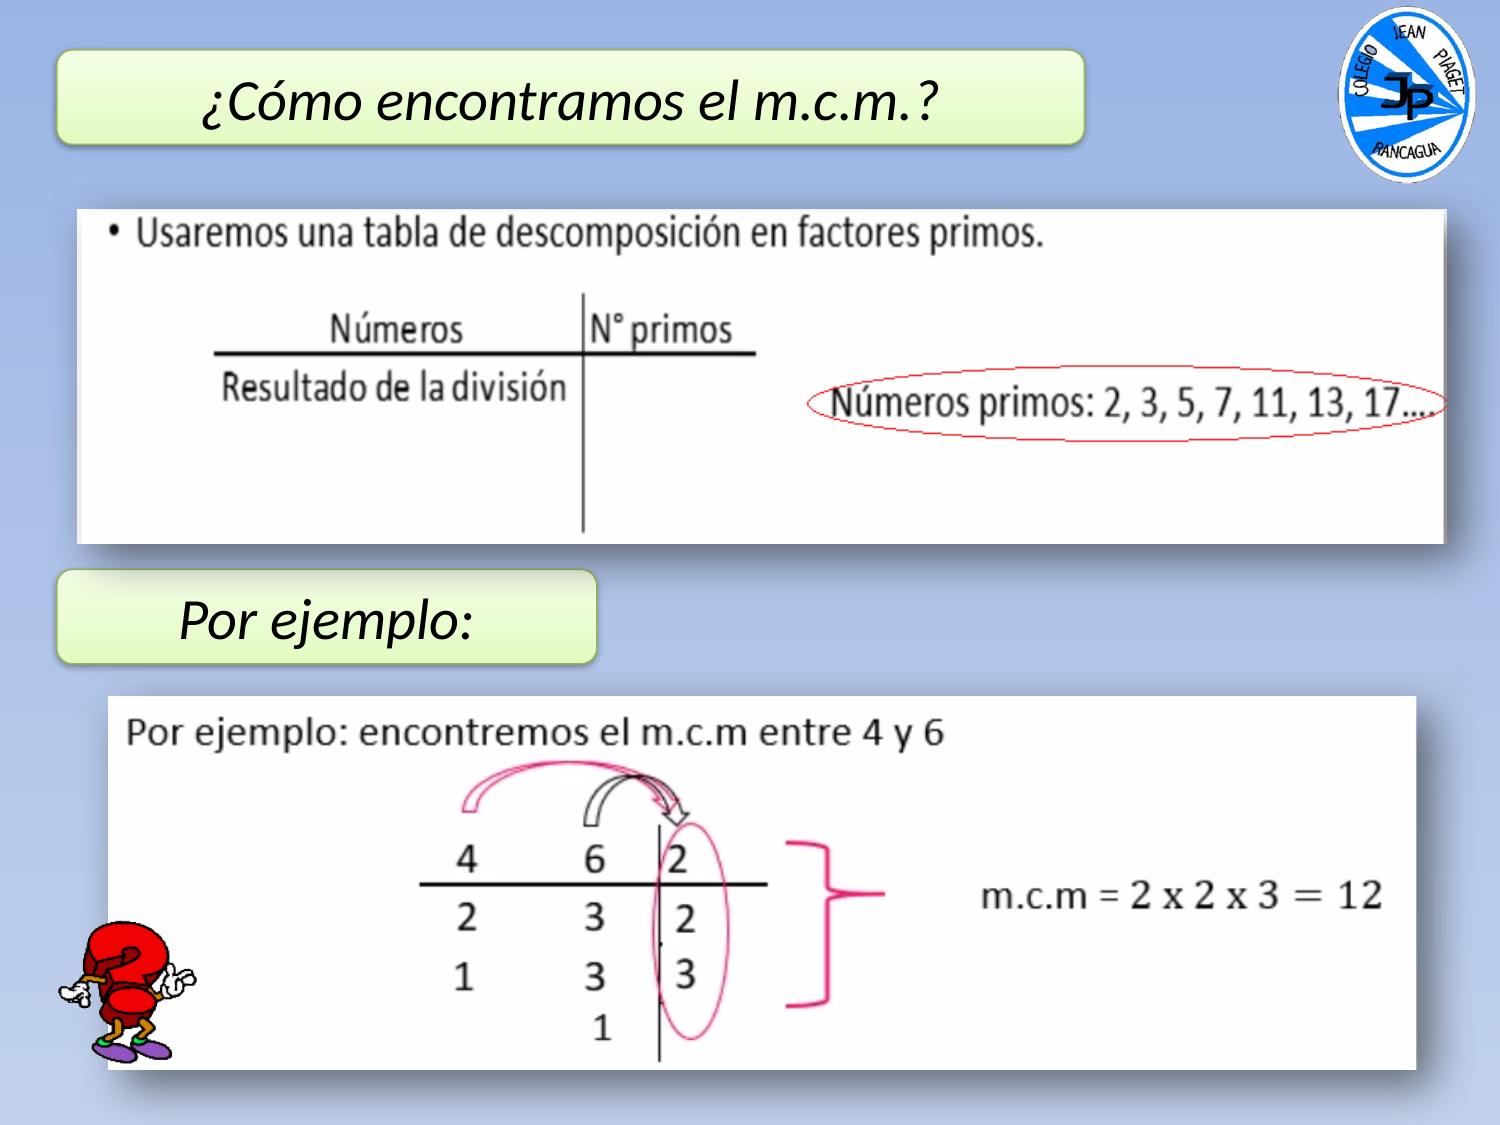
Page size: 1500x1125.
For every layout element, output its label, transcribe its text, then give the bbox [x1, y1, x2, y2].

picture [1304, 3, 1500, 186]
picture [77, 208, 1447, 544]
text_box ¿Cómo encontramos el m.c.m.? [55, 49, 1086, 146]
text_box Por ejemplo: [55, 568, 598, 665]
picture [53, 696, 1417, 1070]
